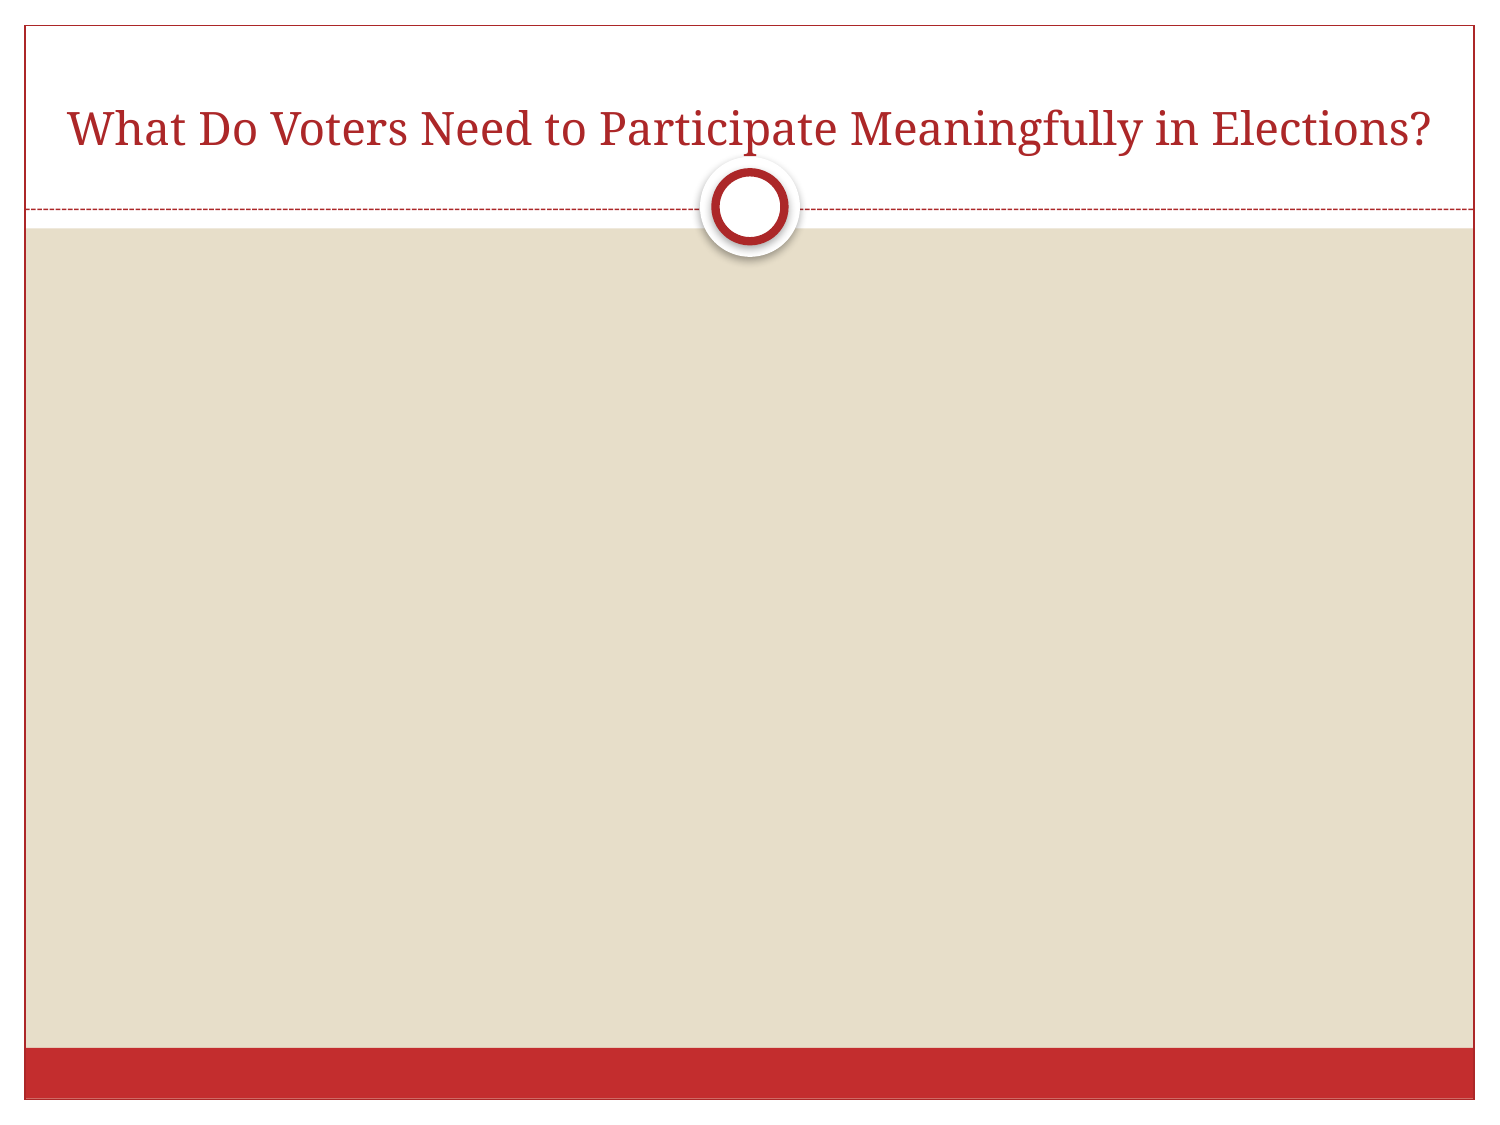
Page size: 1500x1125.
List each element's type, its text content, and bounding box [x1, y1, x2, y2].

title What Do Voters Need to Participate Meaningfully in Elections? [49, 37, 1450, 162]
